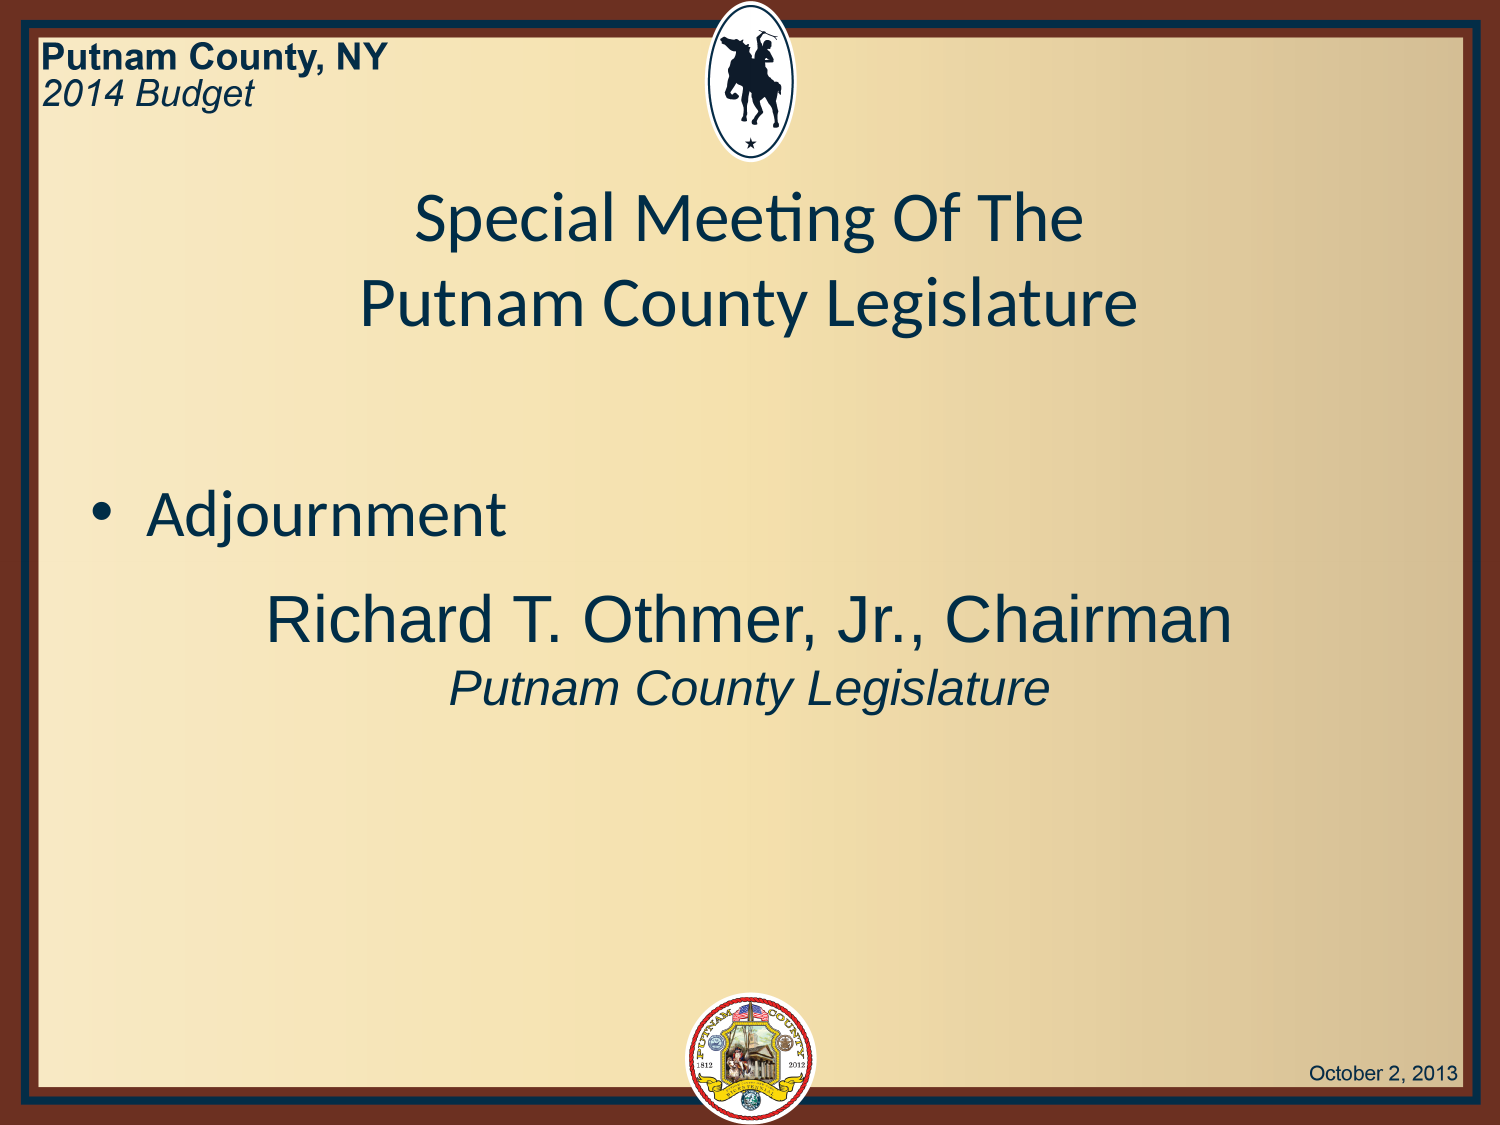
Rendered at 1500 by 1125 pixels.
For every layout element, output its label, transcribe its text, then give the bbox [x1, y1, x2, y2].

title Special Meeting Of The Putnam County Legislature [75, 161, 1425, 350]
picture [0, 0, 1500, 1125]
list Adjournment [75, 462, 1425, 563]
text_box Richard T. Othmer, Jr., Chairman Putnam County Legislature [37, 568, 1463, 724]
